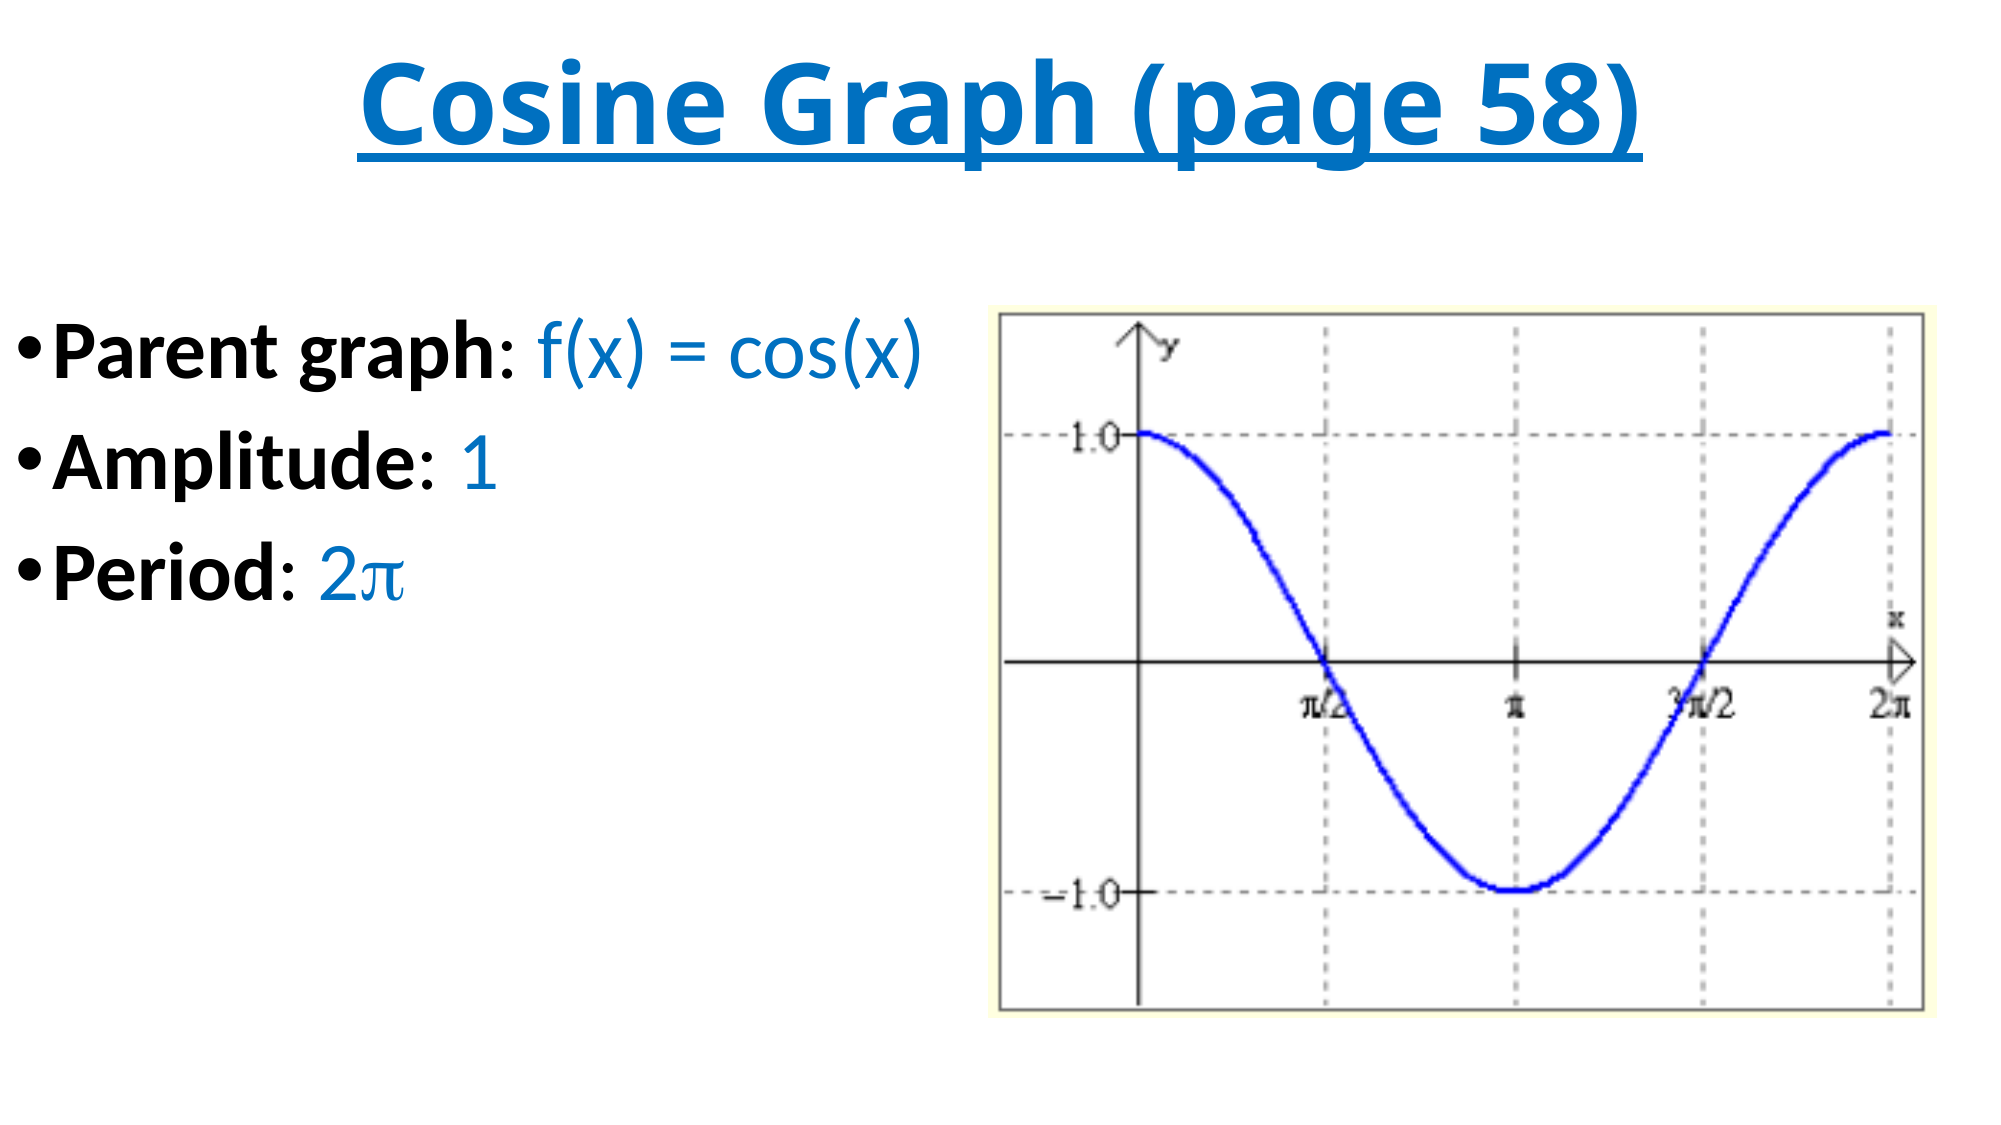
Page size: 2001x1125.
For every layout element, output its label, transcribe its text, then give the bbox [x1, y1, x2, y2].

list Parent graph: f(x) = cos(x) Amplitude: 1 Period: 2 [0, 299, 995, 1014]
title Cosine Graph (page 58) [137, 0, 1863, 218]
picture [988, 305, 1937, 1018]
